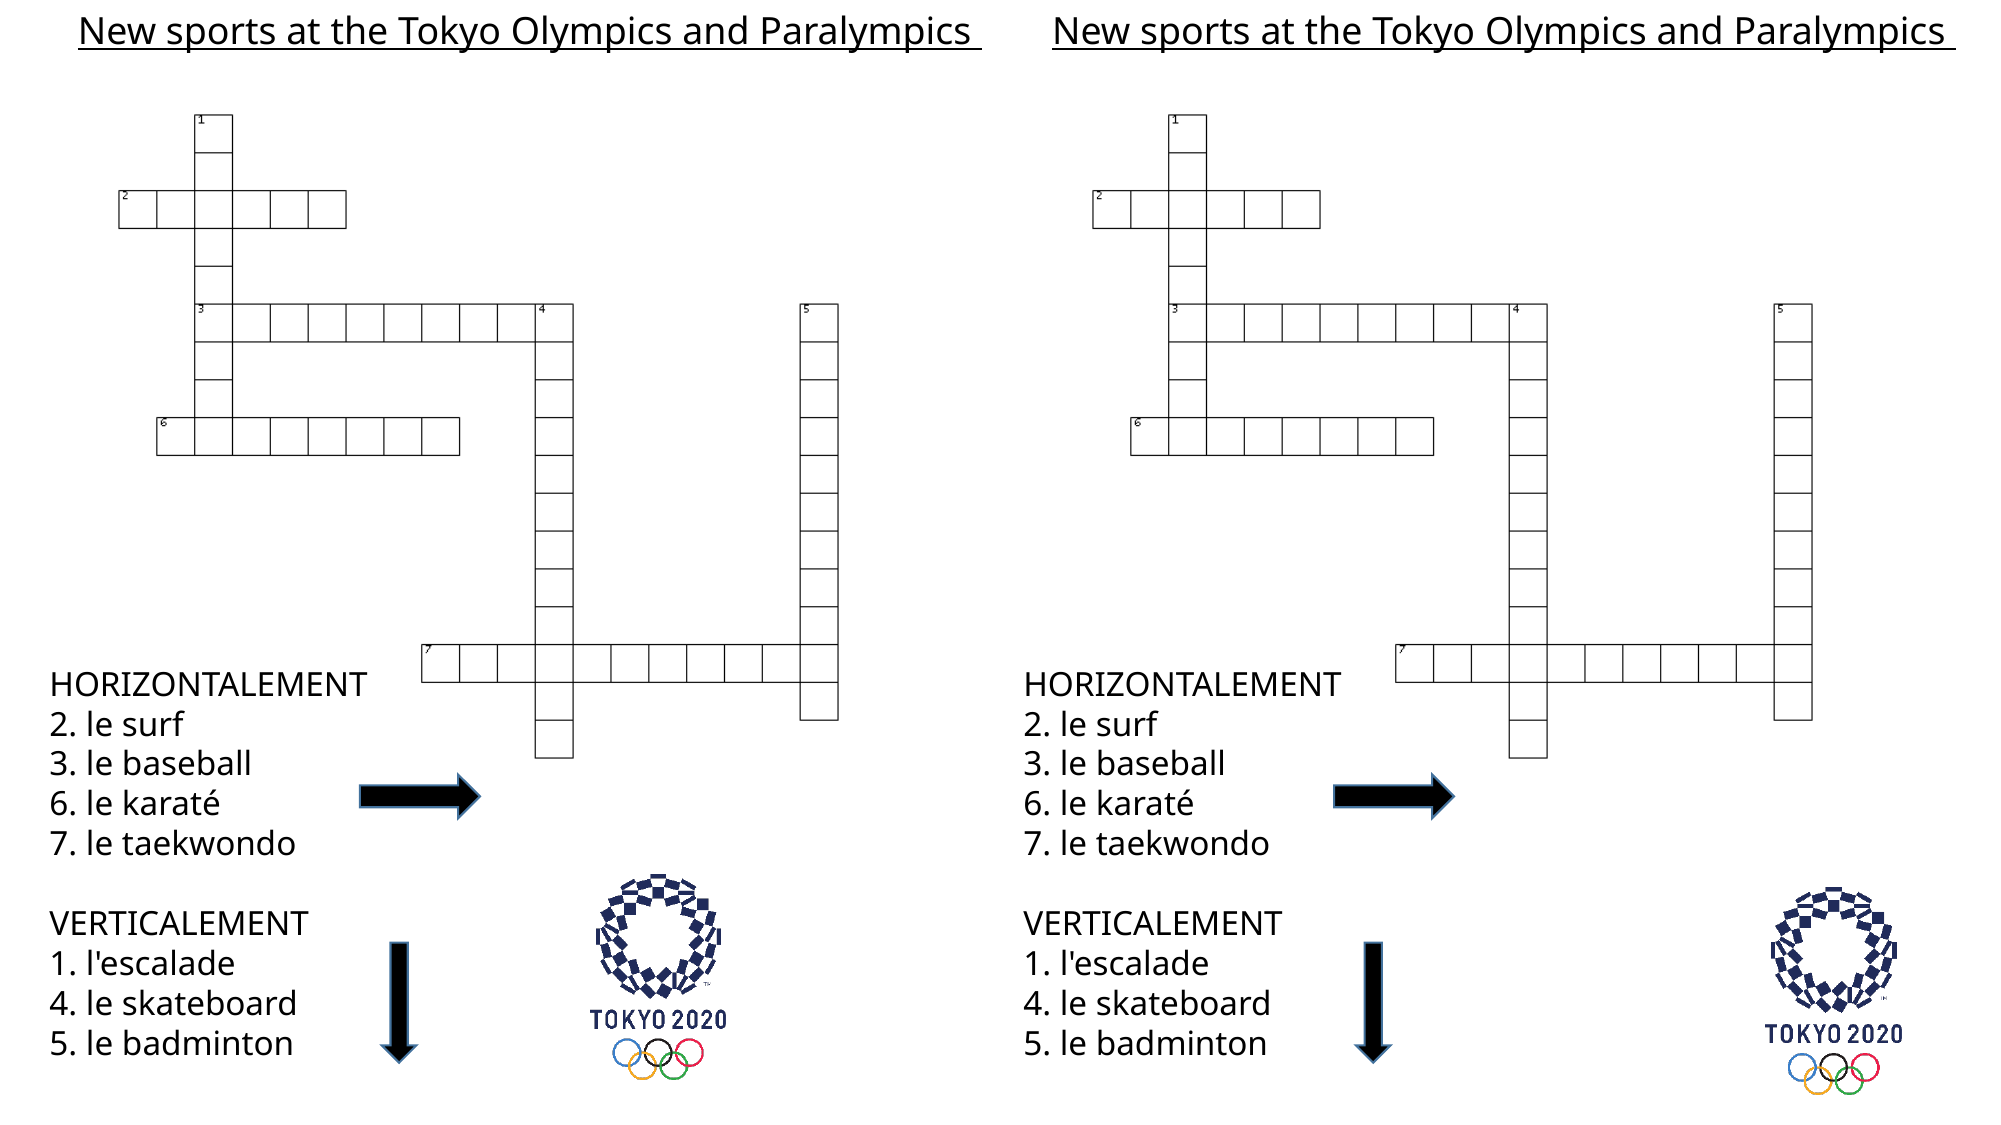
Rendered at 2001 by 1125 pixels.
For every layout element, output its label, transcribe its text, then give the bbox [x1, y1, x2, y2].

text_box New sports at the Tokyo Olympics and Paralympics [63, 0, 998, 60]
text_box New sports at the Tokyo Olympics and Paralympics [1037, 0, 1972, 60]
text_box [1333, 772, 1456, 821]
picture [590, 874, 726, 1080]
text_box [1353, 941, 1393, 1065]
text_box HORIZONTALEMENT 2. le surf 3. le baseball 6. le karaté 7. le taekwondo VERTICALEMENT 1. l'escalade 4. le skateboard 5. le badminton [1008, 655, 1482, 1070]
text_box [379, 941, 419, 1065]
picture [1081, 103, 1823, 769]
picture [1765, 887, 1902, 1095]
text_box HORIZONTALEMENT 2. le surf 3. le baseball 6. le karaté 7. le taekwondo VERTICALEMENT 1. l'escalade 4. le skateboard 5. le badminton [34, 655, 508, 1070]
picture [107, 103, 849, 769]
text_box [358, 772, 482, 821]
